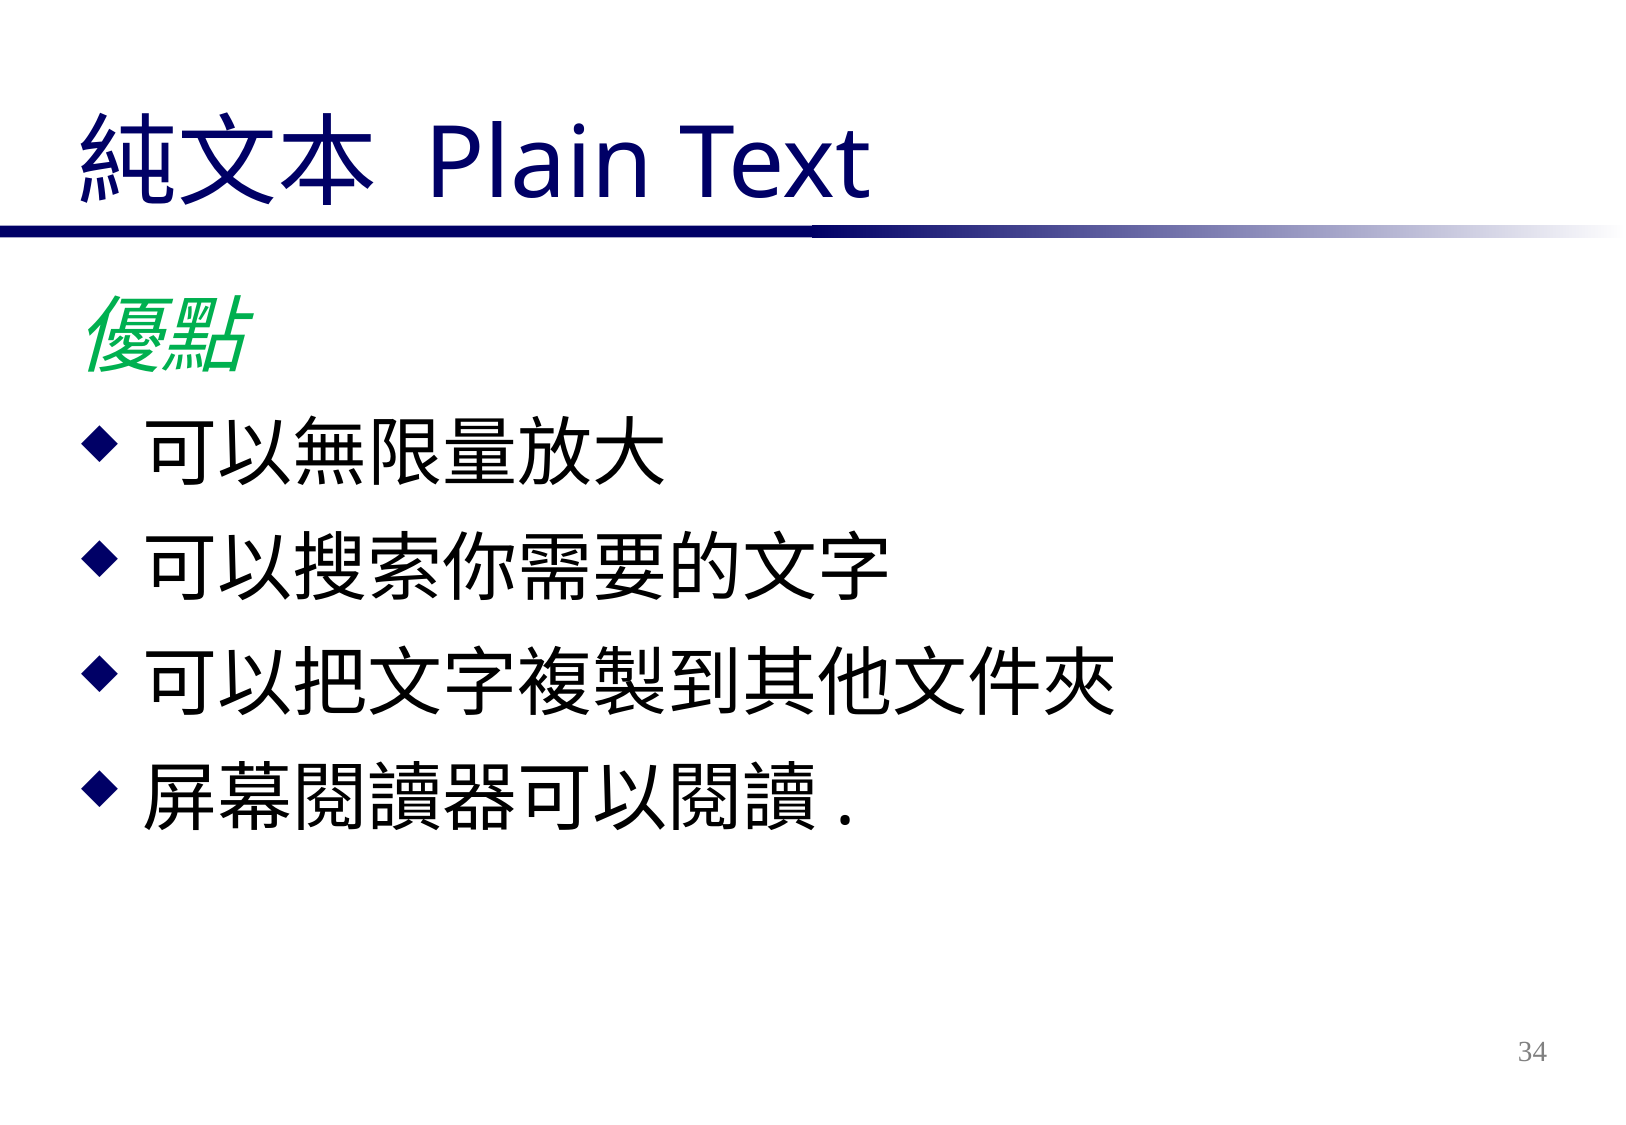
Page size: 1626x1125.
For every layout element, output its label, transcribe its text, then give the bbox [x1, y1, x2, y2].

text_box 可以無限量放大 可以搜索你需要的文字 可以把文字複製到其他文件夾 屏幕閱讀器可以閱讀. [62, 397, 1238, 1038]
list 優點 [62, 275, 1563, 388]
title 純文本 Plain Text [62, 43, 1563, 225]
slide_number 34 [1223, 1012, 1563, 1088]
